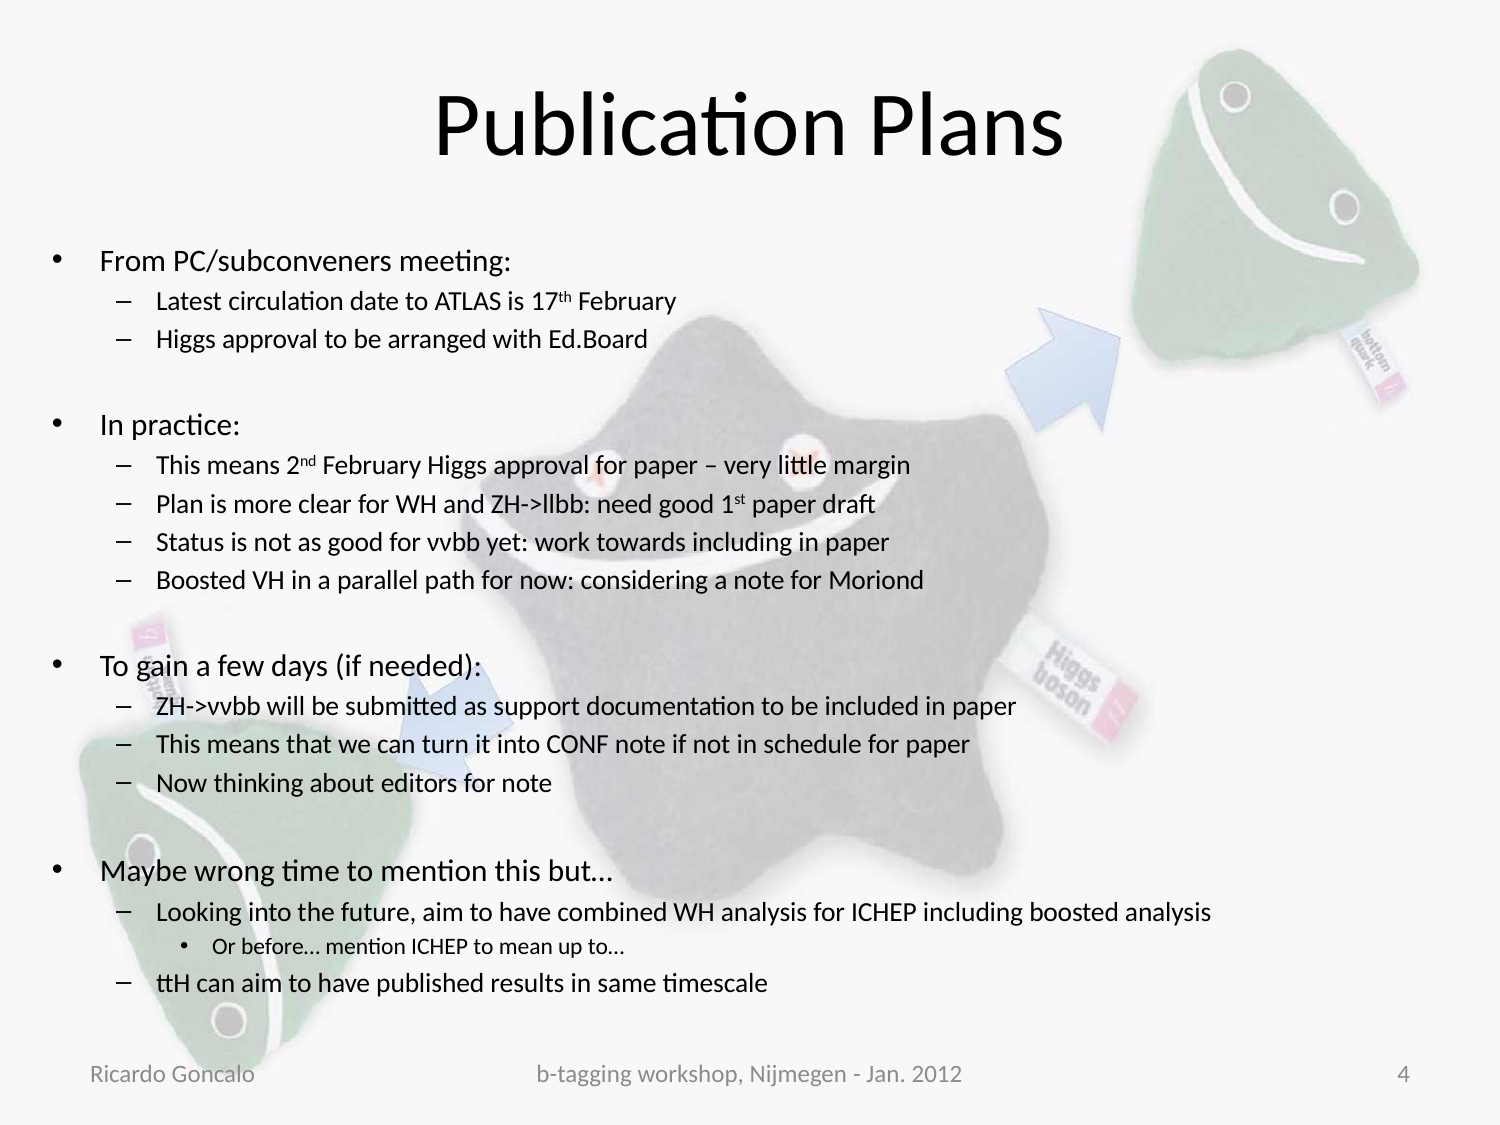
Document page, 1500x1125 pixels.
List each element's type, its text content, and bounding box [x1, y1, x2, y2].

list From PC/subconveners meeting: Latest circulation date to ATLAS is 17th February Higgs approval to be arranged with Ed.Board In practice: This means 2nd February Higgs approval for paper – very little margin Plan is more clear for WH and ZH->llbb: need good 1st paper draft Status is not as good for ννbb yet: work towards including in paper Boosted VH in a parallel path for now: considering a note for Moriond To gain a few days (if needed): ZH->ννbb will be submitted as support documentation to be included in paper This means that we can turn it into CONF note if not in schedule for paper Now thinking about editors for note Maybe wrong time to mention this but… Looking into the future, aim to have combined WH analysis for ICHEP including boosted analysis Or before… mention ICHEP to mean up to… ttH can aim to have published results in same timescale [36, 232, 1425, 1013]
slide_number 4 [1074, 1042, 1425, 1103]
slide_number Ricardo Goncalo [75, 1042, 425, 1103]
title Publication Plans [75, 45, 1425, 193]
footer b-tagging workshop, Nijmegen - Jan. 2012 [512, 1042, 988, 1103]
picture [0, 0, 1500, 1125]
